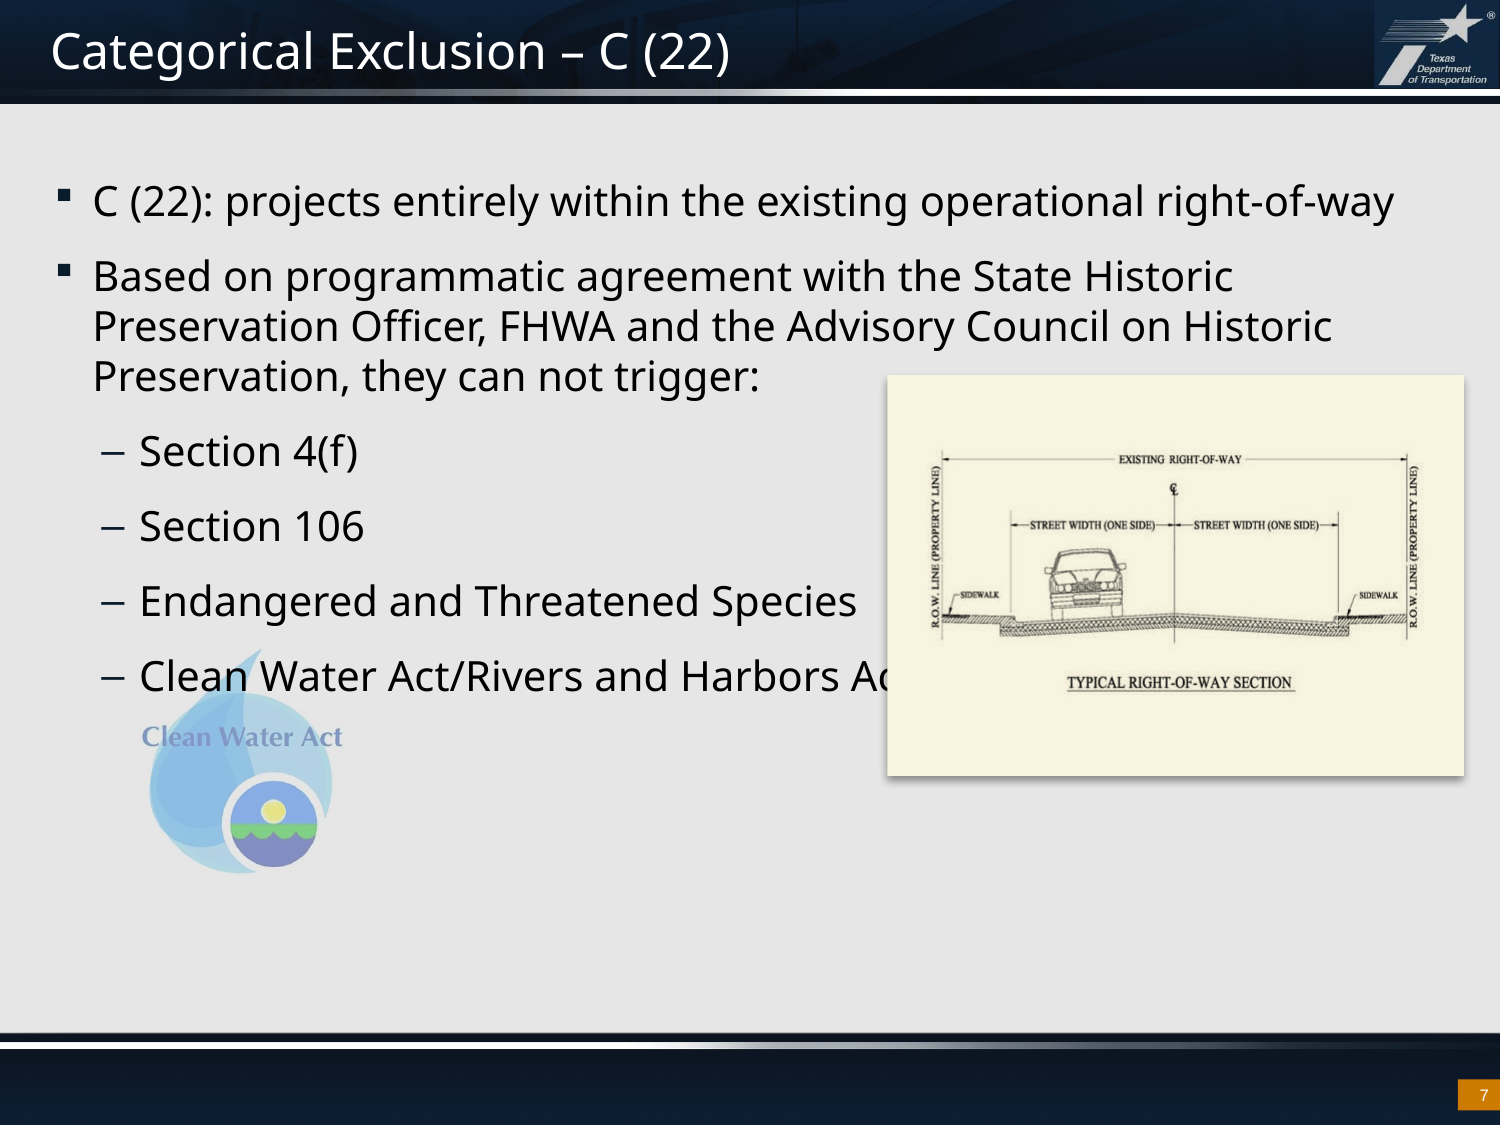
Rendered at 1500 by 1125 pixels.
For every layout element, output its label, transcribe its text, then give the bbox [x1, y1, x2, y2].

list C (22): projects entirely within the existing operational right-of-way Based on programmatic agreement with the State Historic Preservation Officer, FHWA and the Advisory Council on Historic Preservation, they can not trigger: Section 4(f) Section 106 Endangered and Threatened Species Clean Water Act/Rivers and Harbors Act [54, 174, 1446, 1025]
picture [887, 374, 1465, 777]
slide_number 7 [1454, 1079, 1489, 1110]
picture [0, 0, 1500, 104]
title Categorical Exclusion – C (22) [50, 12, 1368, 89]
picture [0, 1032, 1500, 1125]
